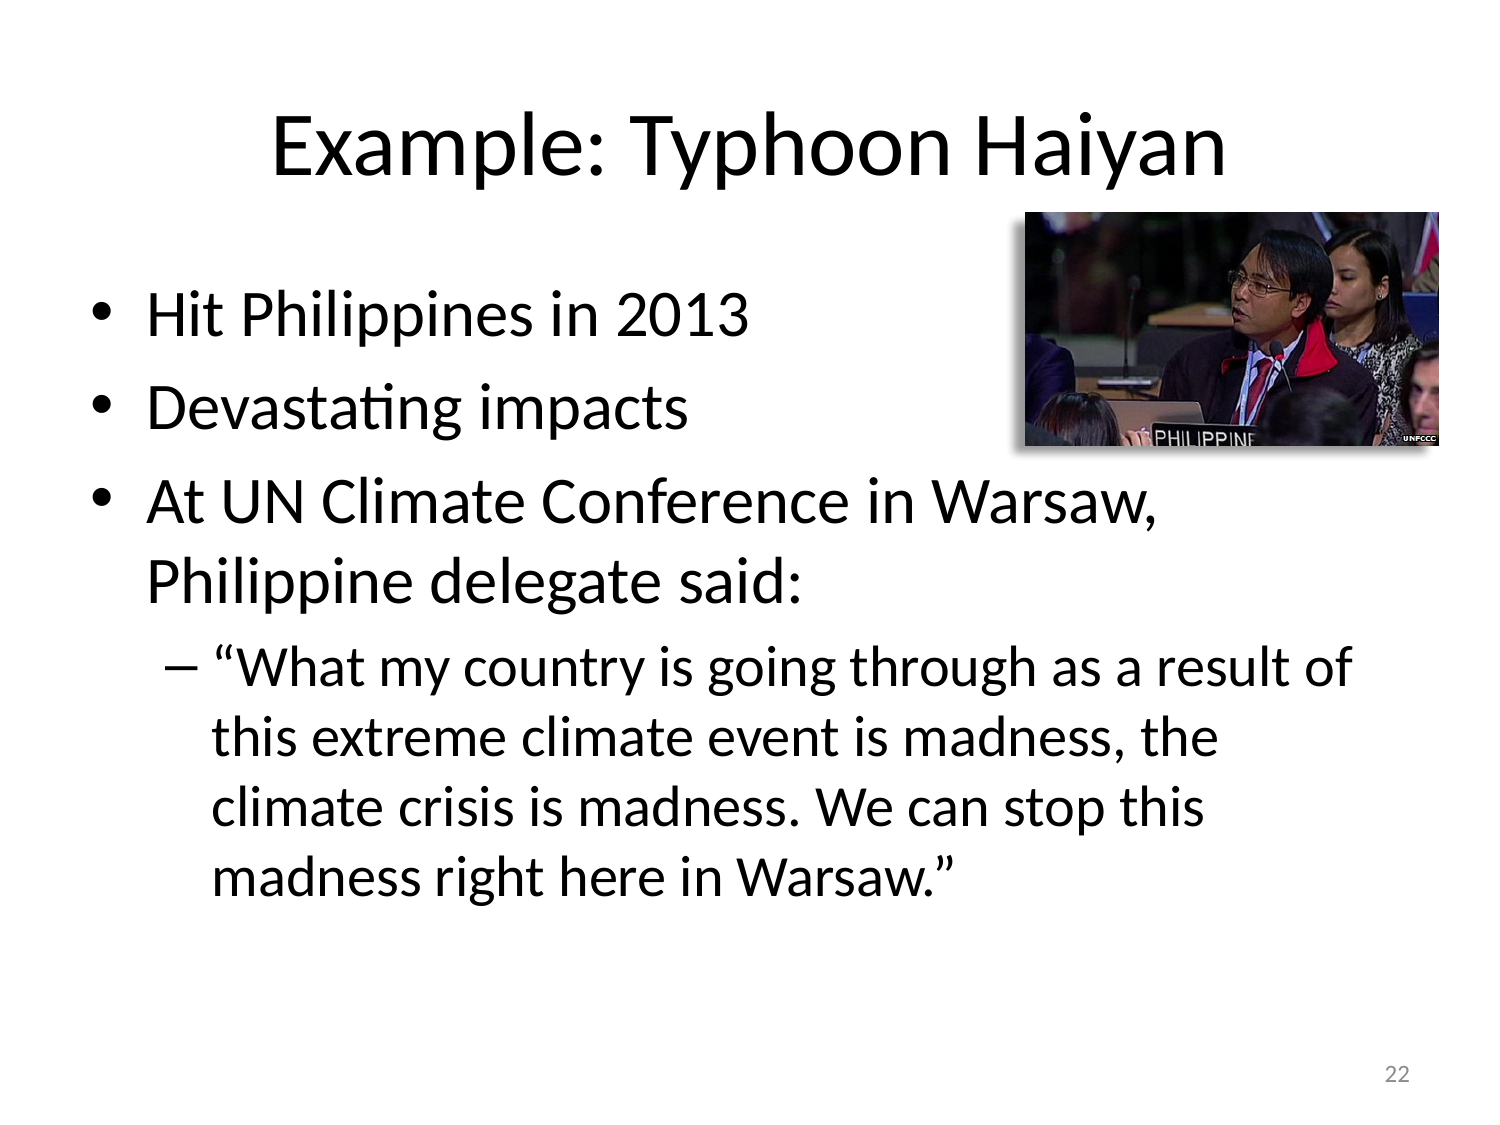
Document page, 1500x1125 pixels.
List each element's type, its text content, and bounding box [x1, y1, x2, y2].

title Example: Typhoon Haiyan [75, 45, 1425, 233]
list Hit Philippines in 2013 Devastating impacts At UN Climate Conference in Warsaw, Philippine delegate said: “What my country is going through as a result of this extreme climate event is madness, the climate crisis is madness. We can stop this madness right here in Warsaw.” [75, 262, 1413, 1005]
slide_number 22 [1074, 1042, 1425, 1103]
picture [1024, 212, 1440, 446]
